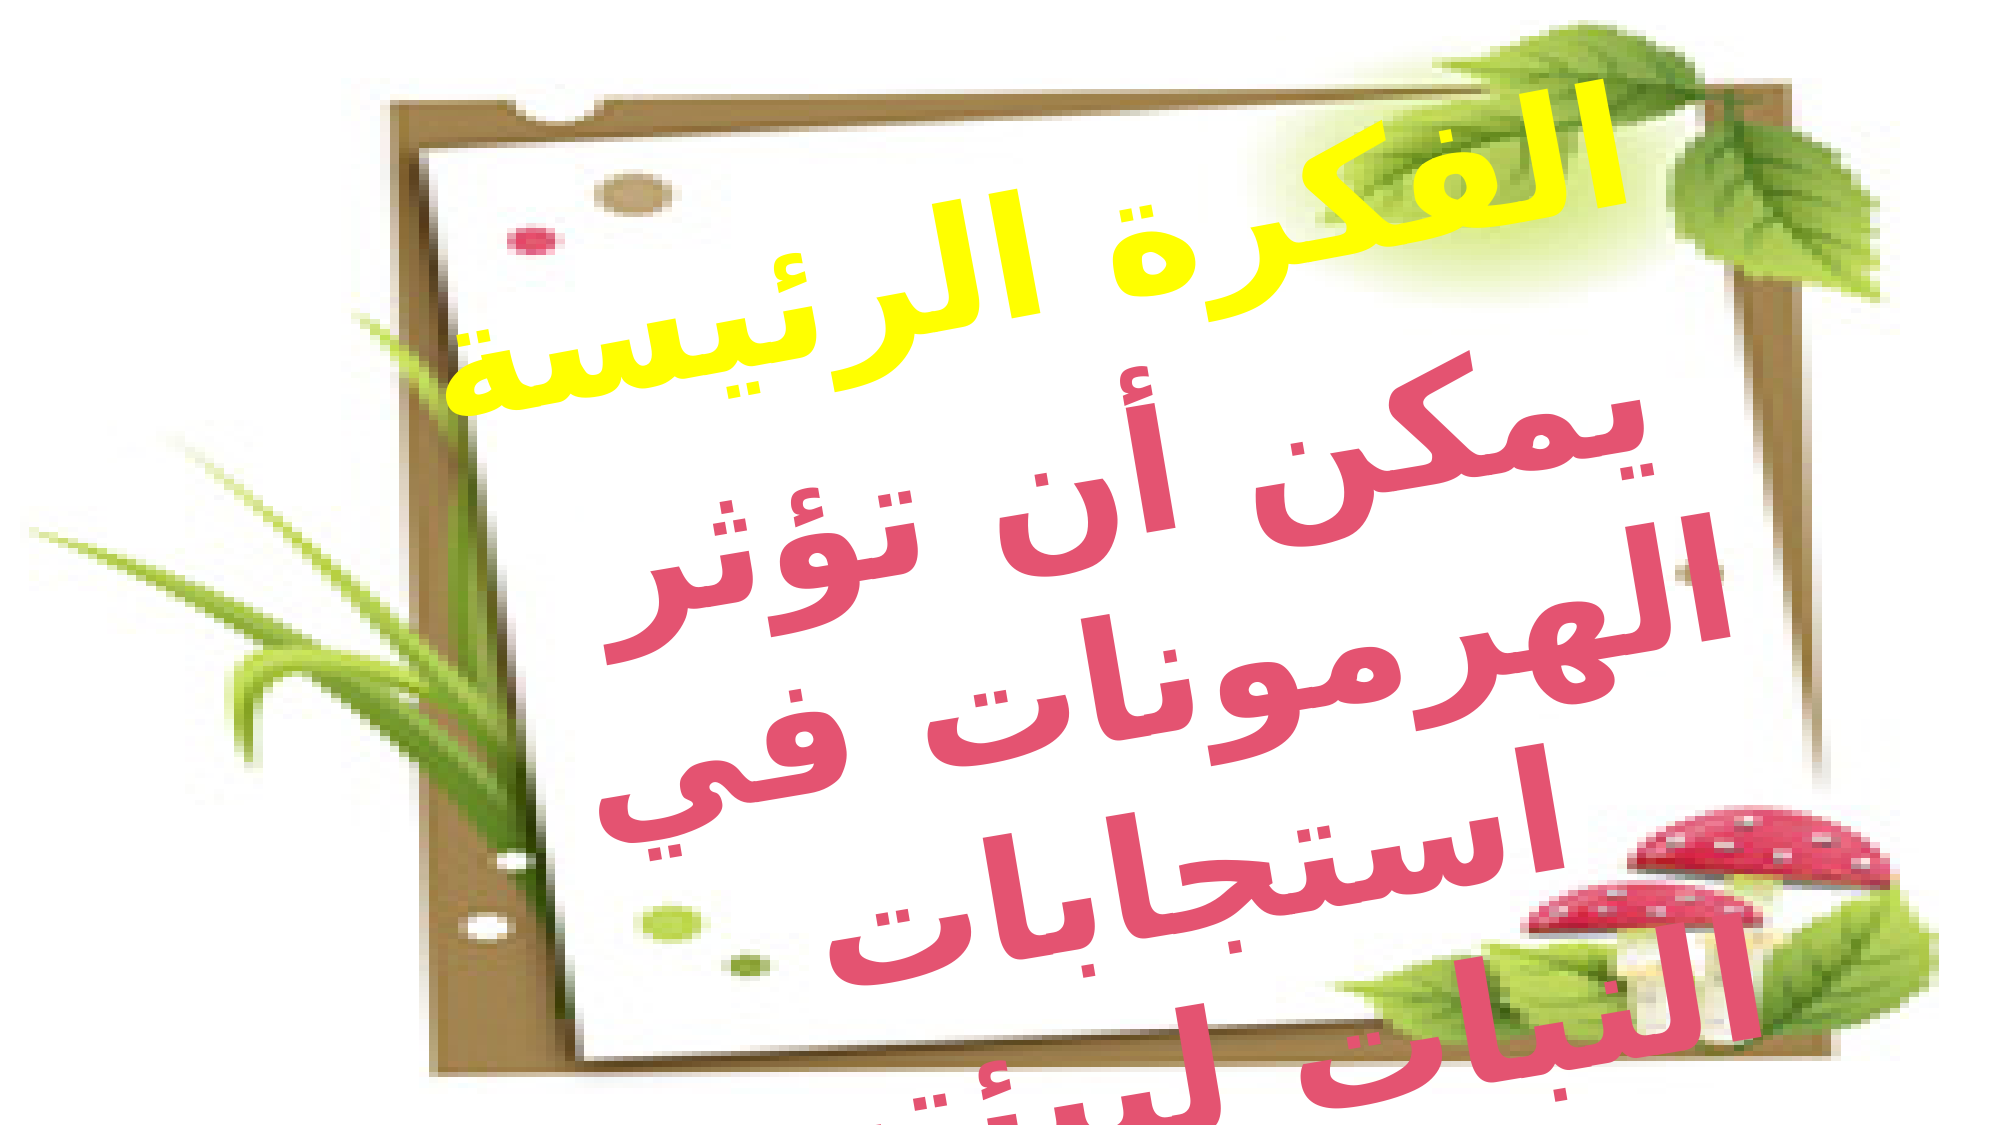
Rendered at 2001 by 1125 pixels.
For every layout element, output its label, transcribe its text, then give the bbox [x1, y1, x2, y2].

text_box يمكن أن تؤثر الهرمونات في استجابات النبات لبيئته [619, 1094, 1671, 1125]
picture [20, 20, 1939, 1094]
